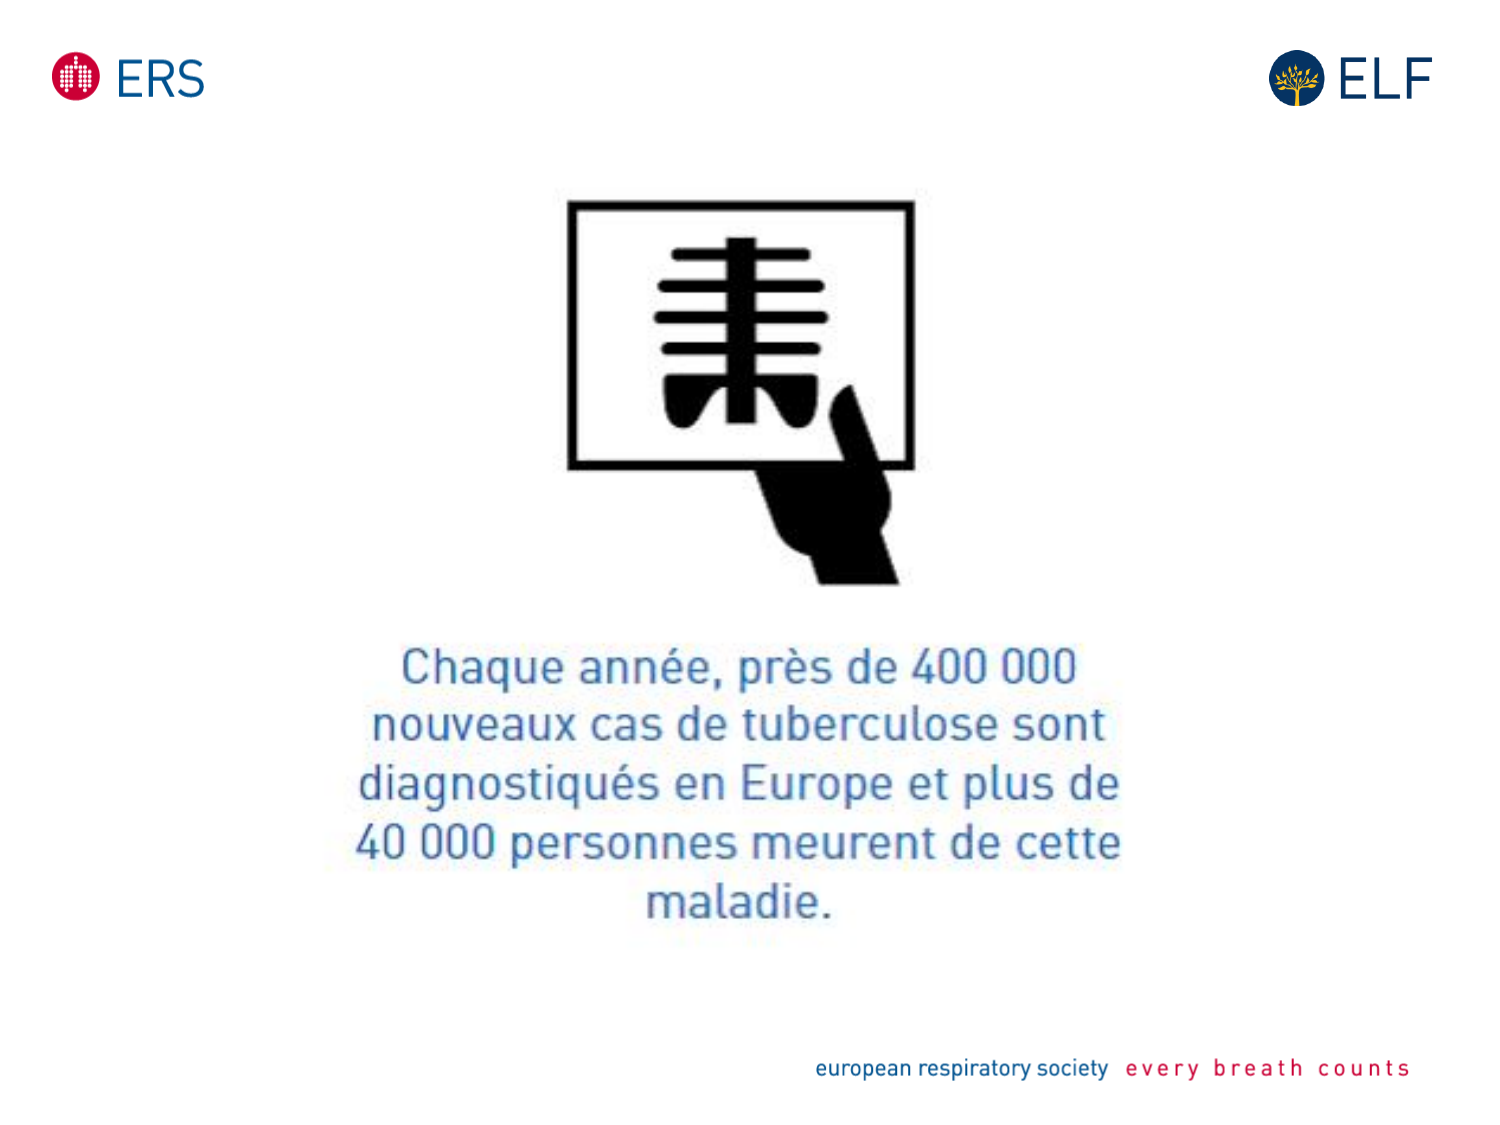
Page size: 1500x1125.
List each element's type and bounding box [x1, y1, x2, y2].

picture [1269, 50, 1436, 106]
picture [753, 1010, 1500, 1125]
picture [0, 0, 243, 126]
picture [288, 113, 1274, 1009]
